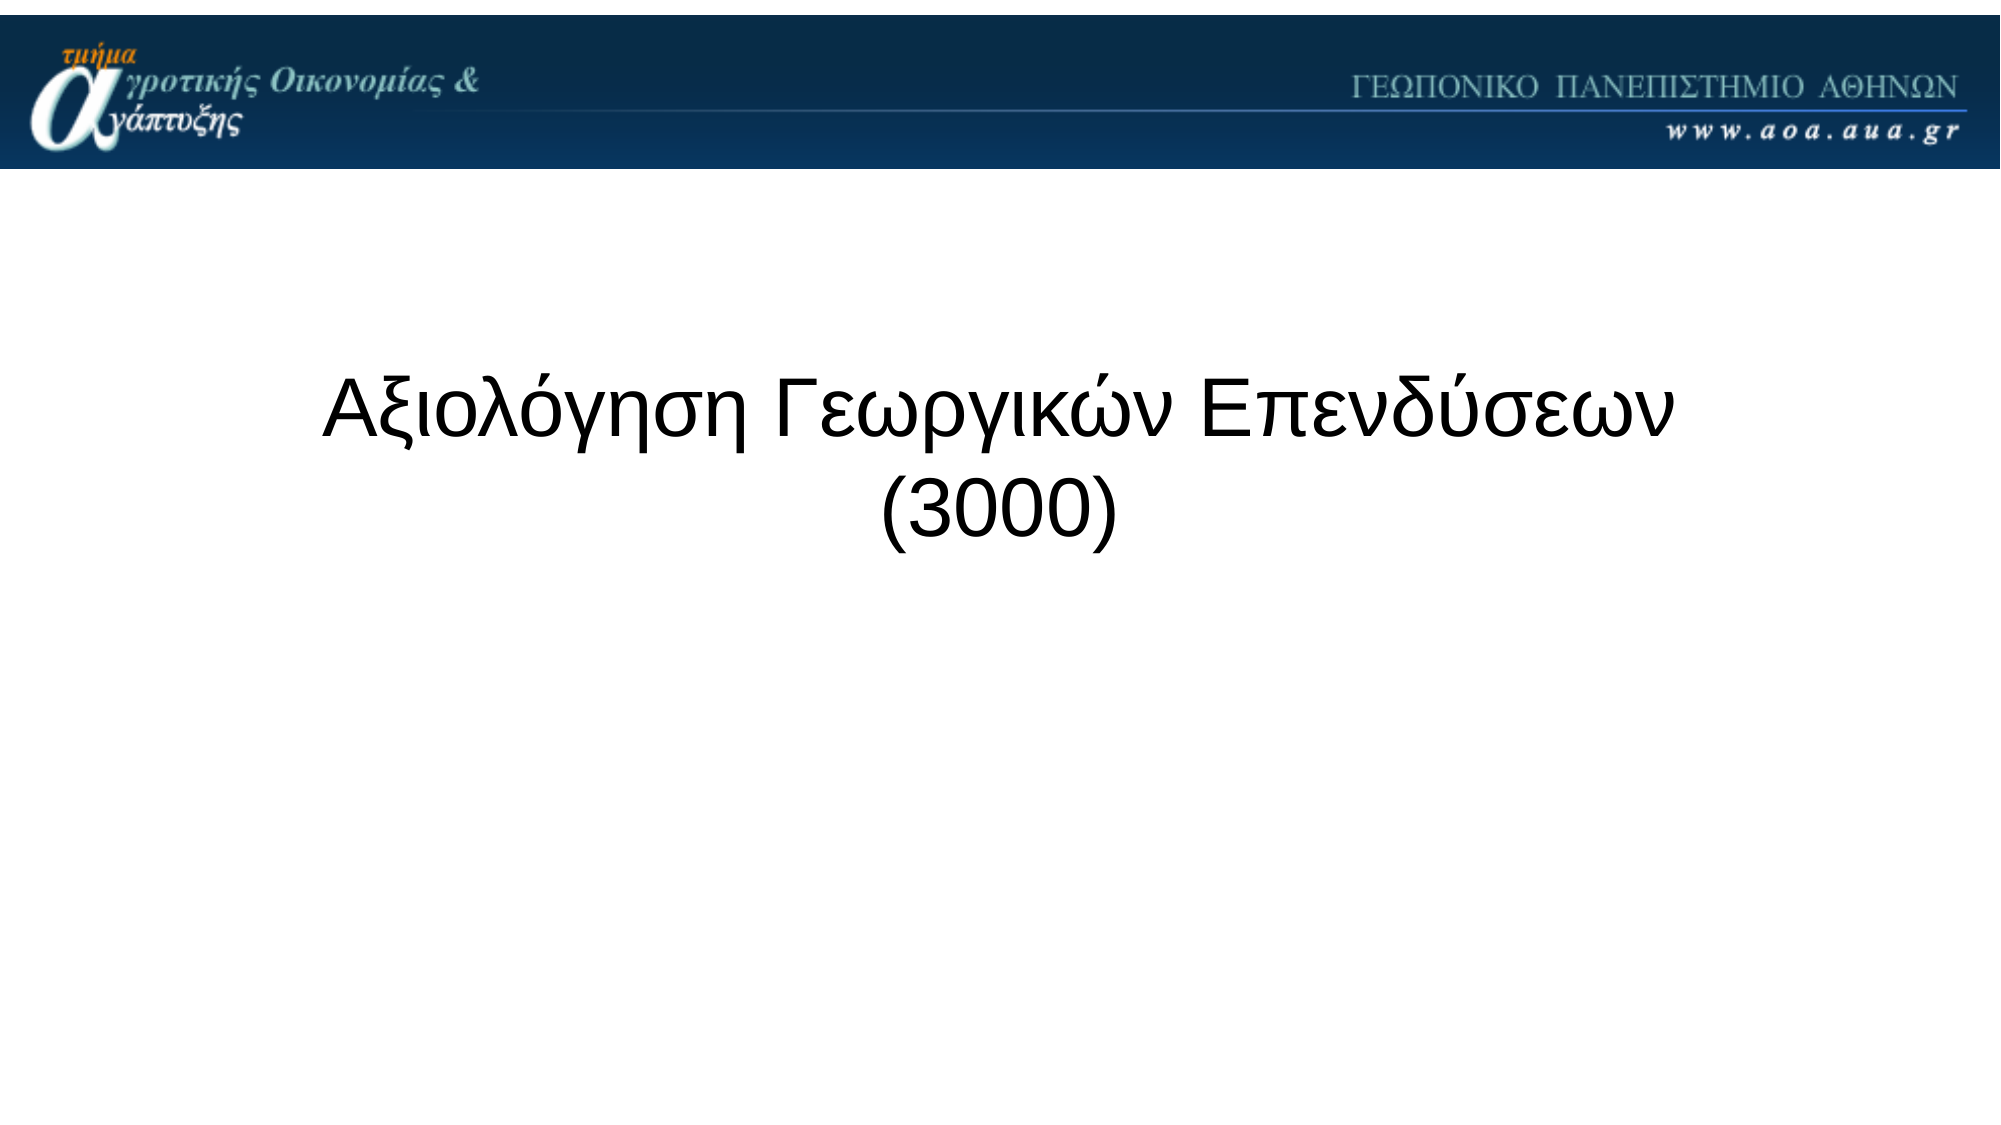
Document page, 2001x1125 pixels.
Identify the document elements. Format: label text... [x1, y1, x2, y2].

text_box Αξιολόγηση Γεωργικών Επενδύσεων (3000) [109, 345, 1891, 561]
picture [0, 15, 2000, 169]
